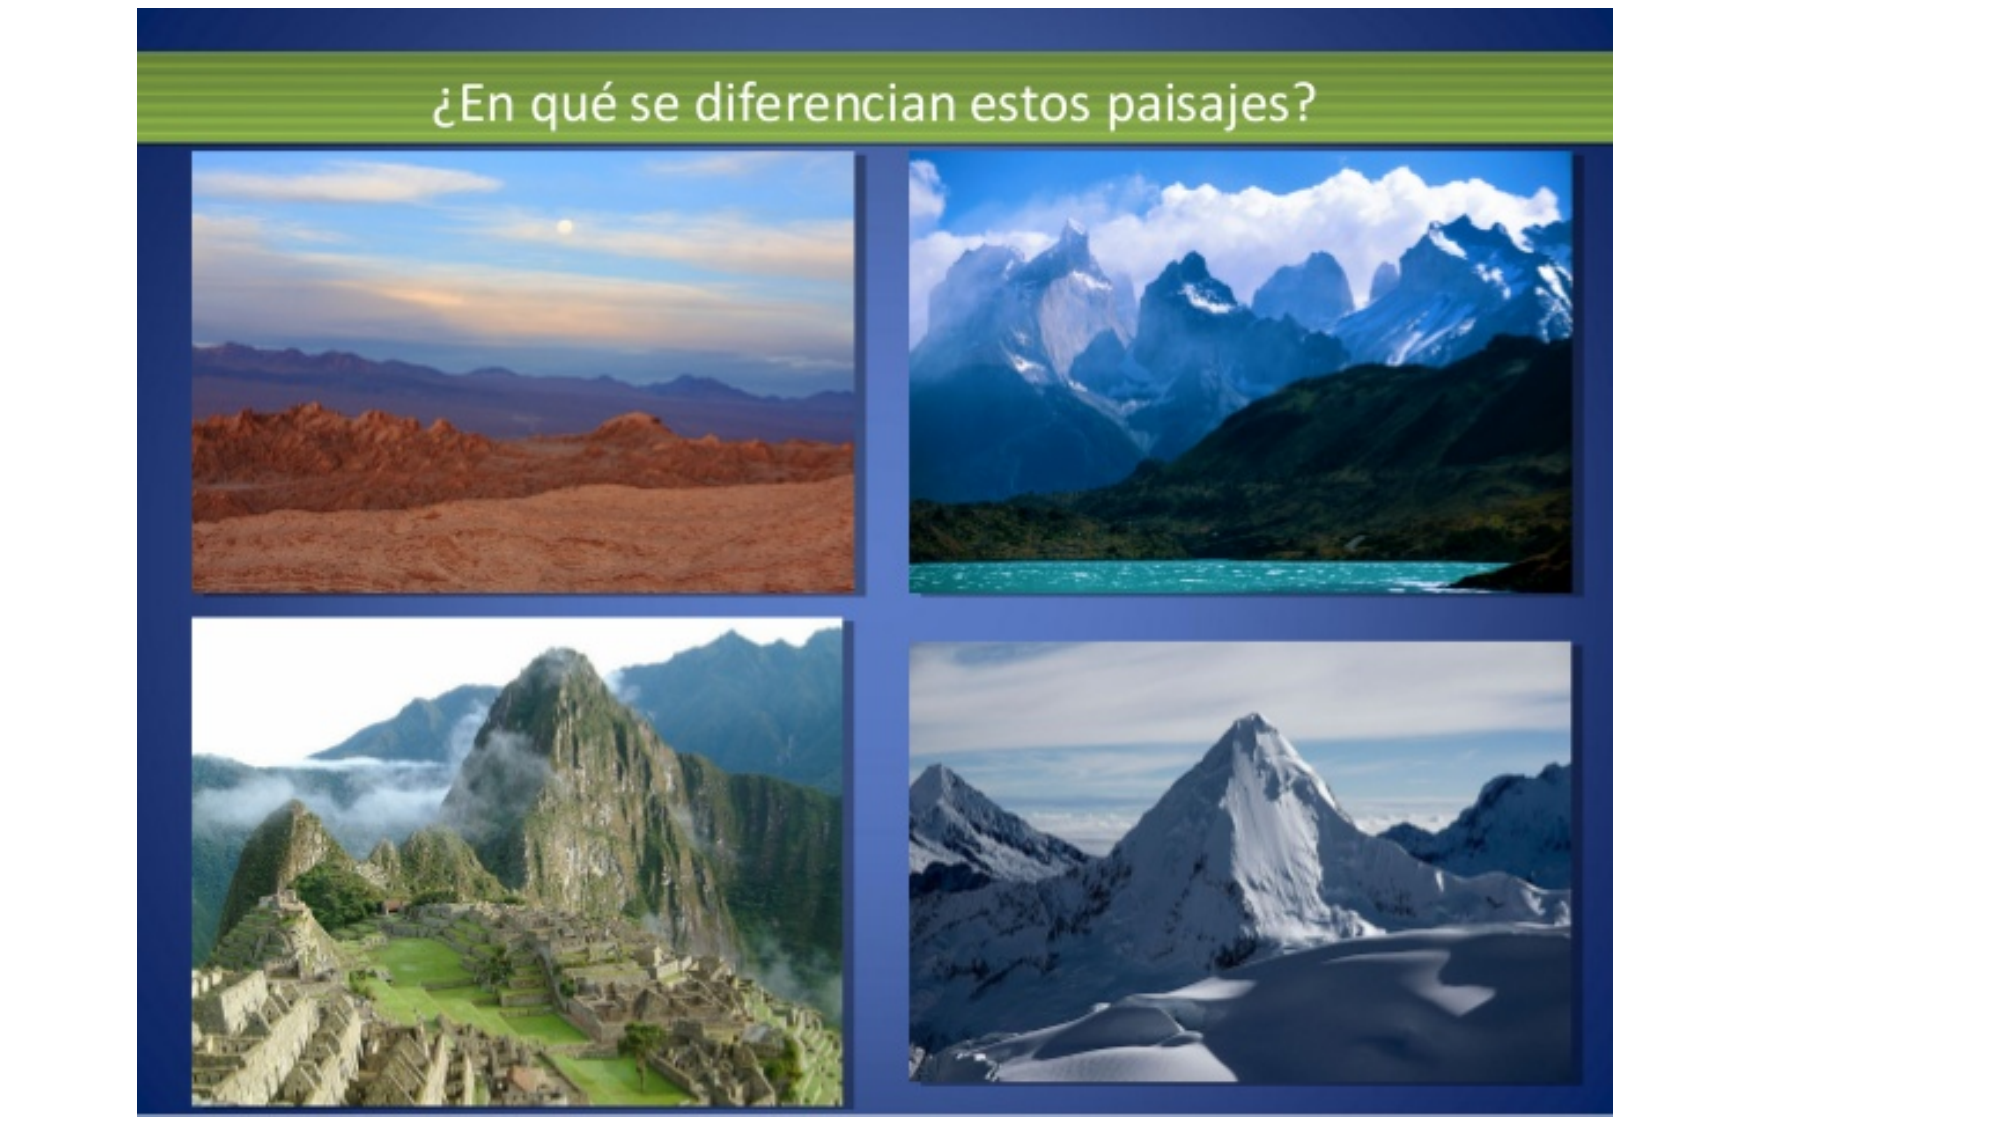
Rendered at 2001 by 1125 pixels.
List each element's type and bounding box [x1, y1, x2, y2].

list [137, 8, 1613, 1117]
